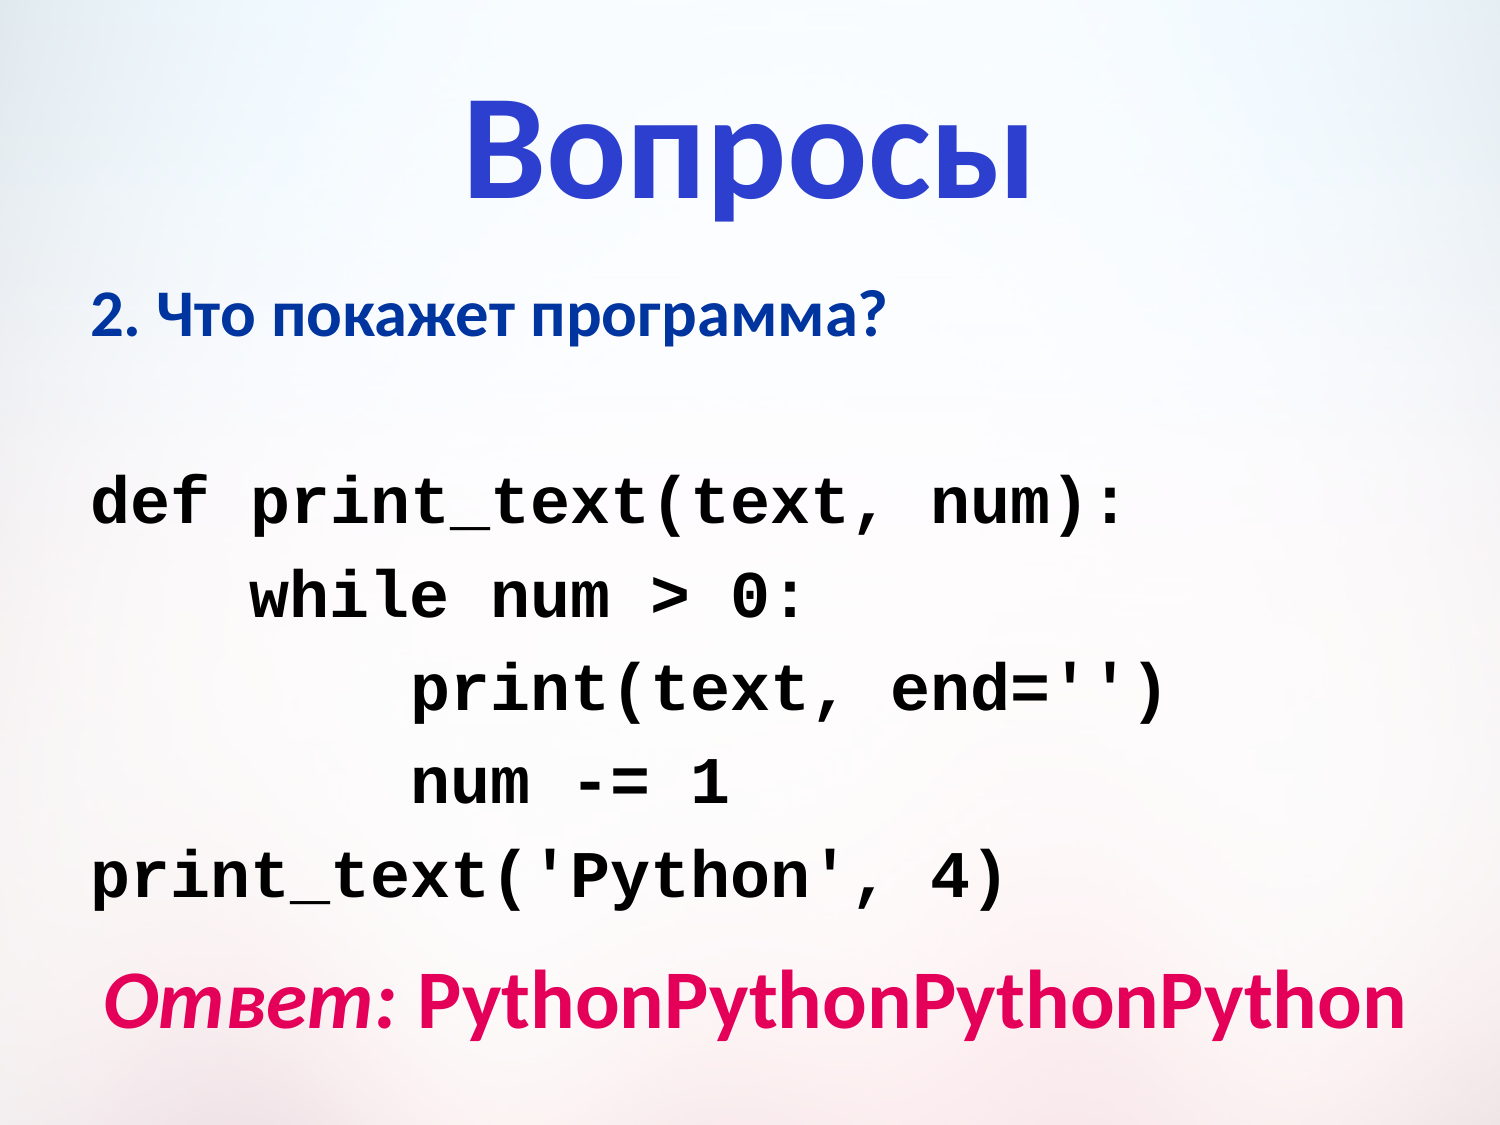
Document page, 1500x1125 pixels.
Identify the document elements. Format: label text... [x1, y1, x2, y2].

list 2. Что покажет программа? def print_text(text, num): while num > 0: print(text, end='') num -= 1 print_text('Python', 4) [75, 262, 1425, 926]
text_box Ответ: PythonPythonPythonPython [58, 938, 1500, 1046]
title Вопросы [75, 45, 1425, 233]
